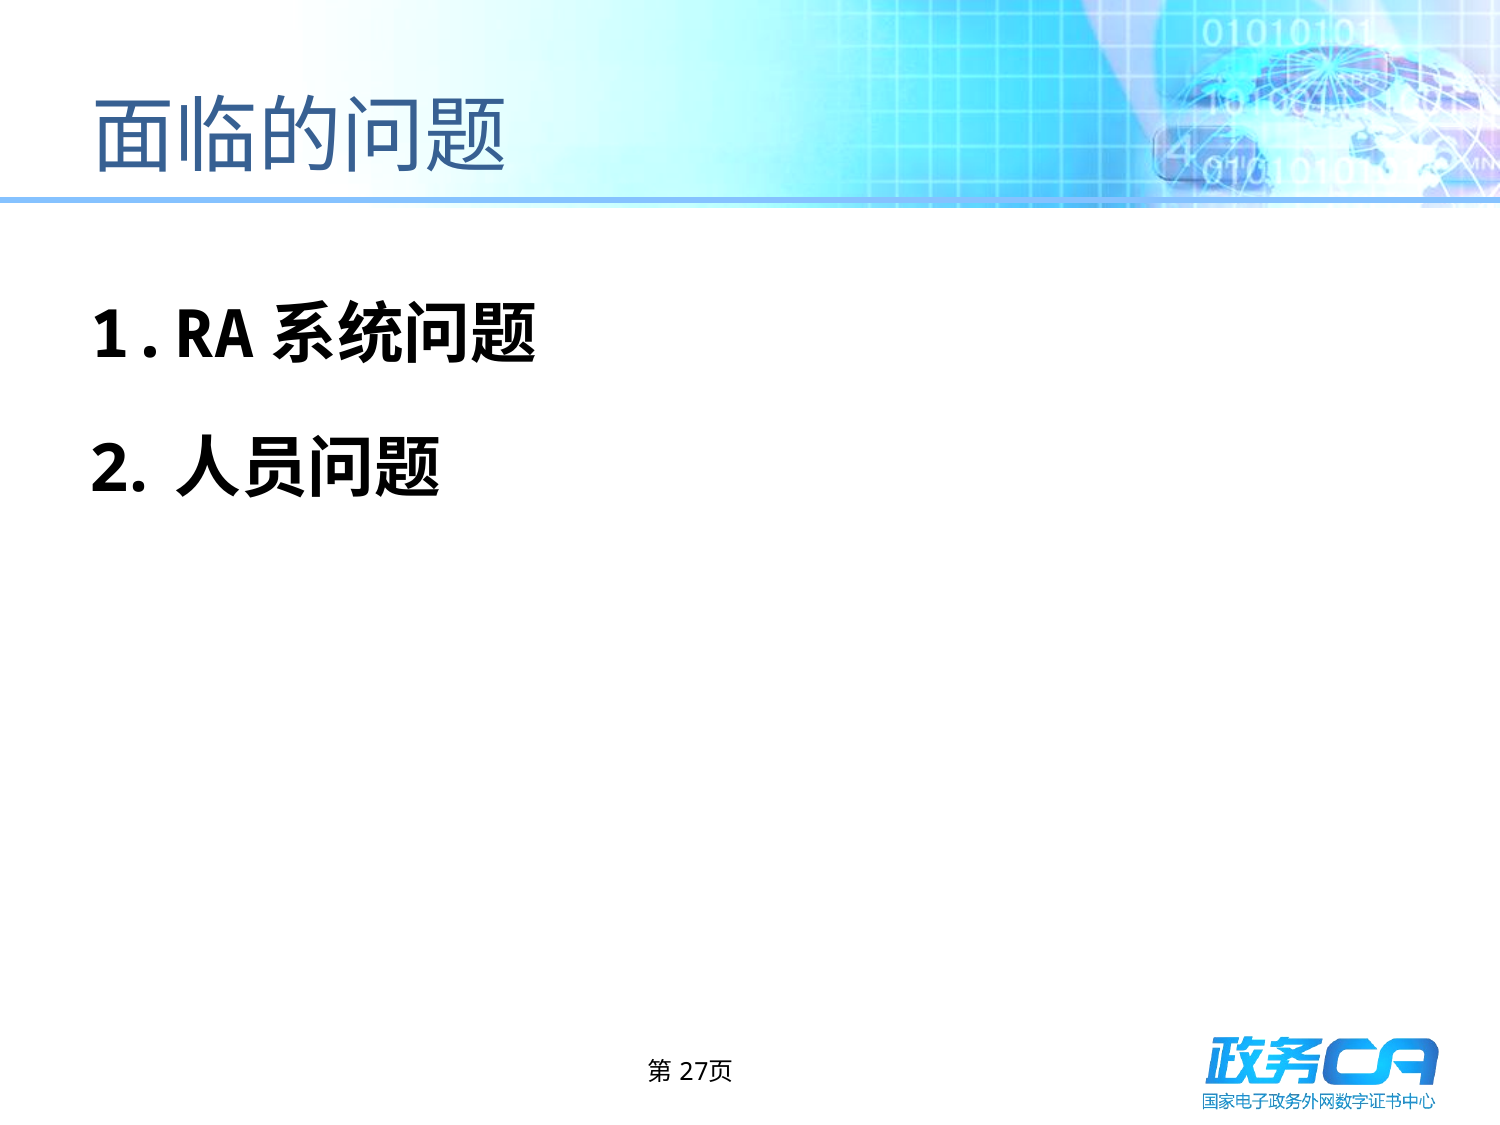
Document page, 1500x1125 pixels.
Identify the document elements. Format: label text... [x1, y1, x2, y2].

title 面临的问题 [76, 44, 1426, 221]
list RA系统问题 人员问题 [74, 243, 1426, 1006]
slide_number 第27页 [561, 1042, 821, 1103]
